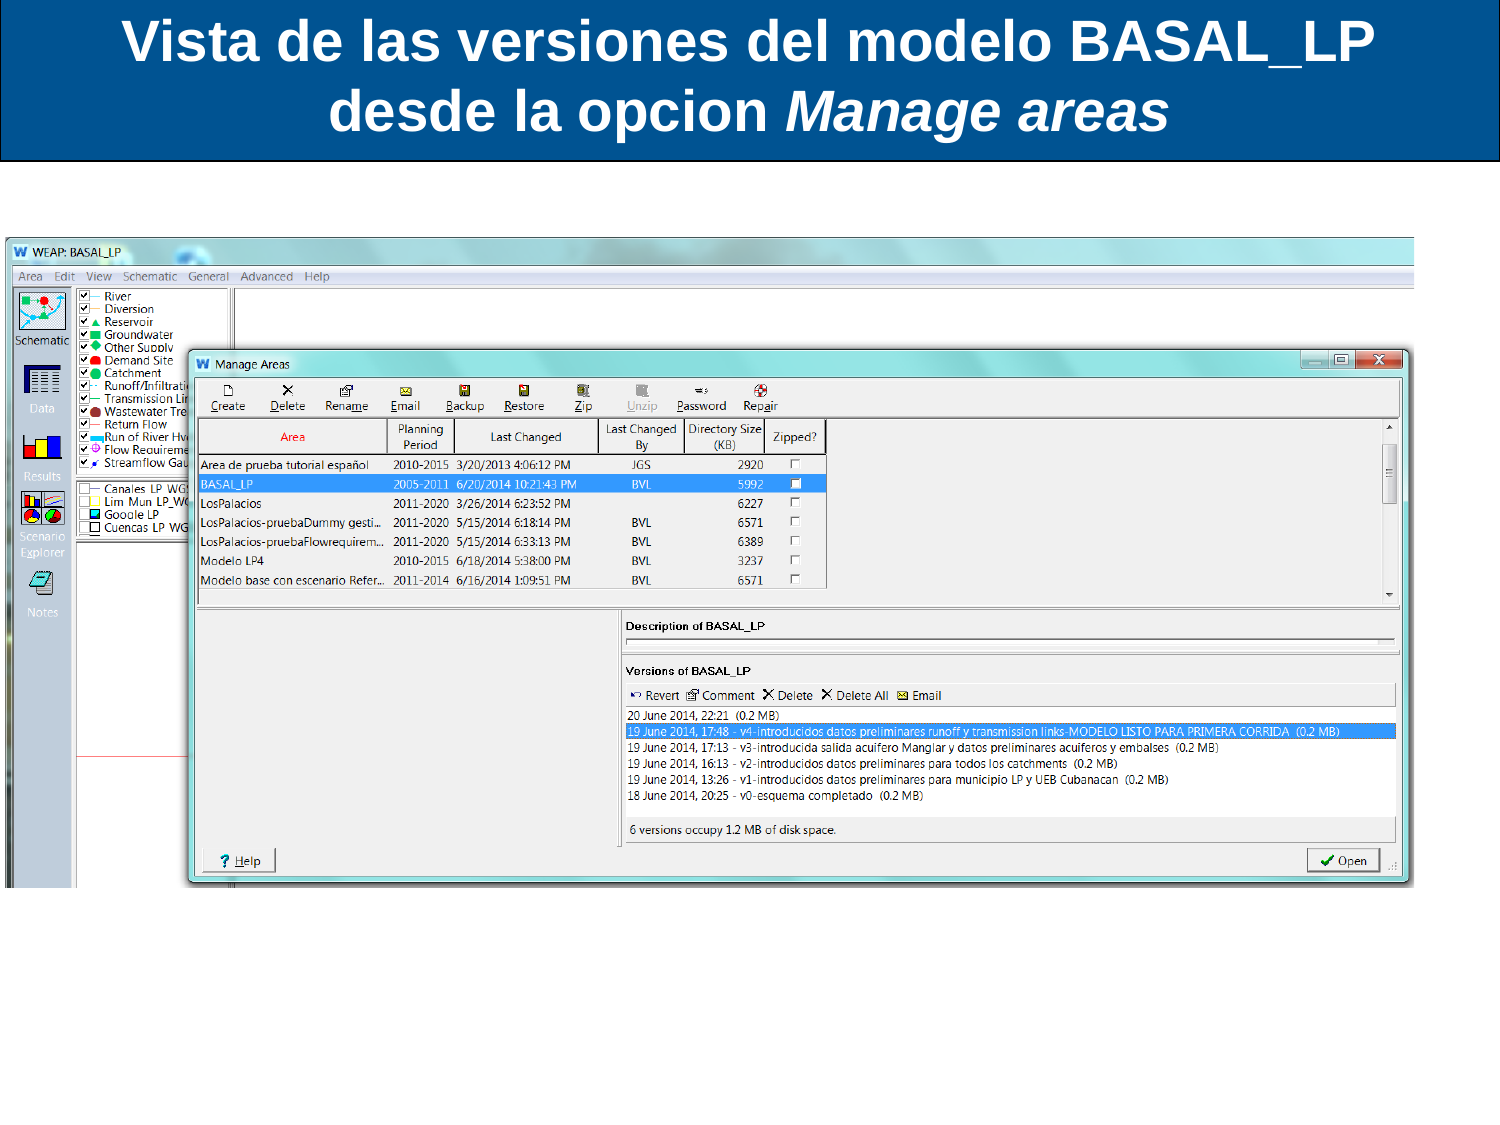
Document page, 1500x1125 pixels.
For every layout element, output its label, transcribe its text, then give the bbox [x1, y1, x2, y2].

picture [5, 237, 1415, 888]
text_box Vista de las versiones del modelo BASAL_LP desde la opcion Manage areas [0, 0, 1500, 161]
